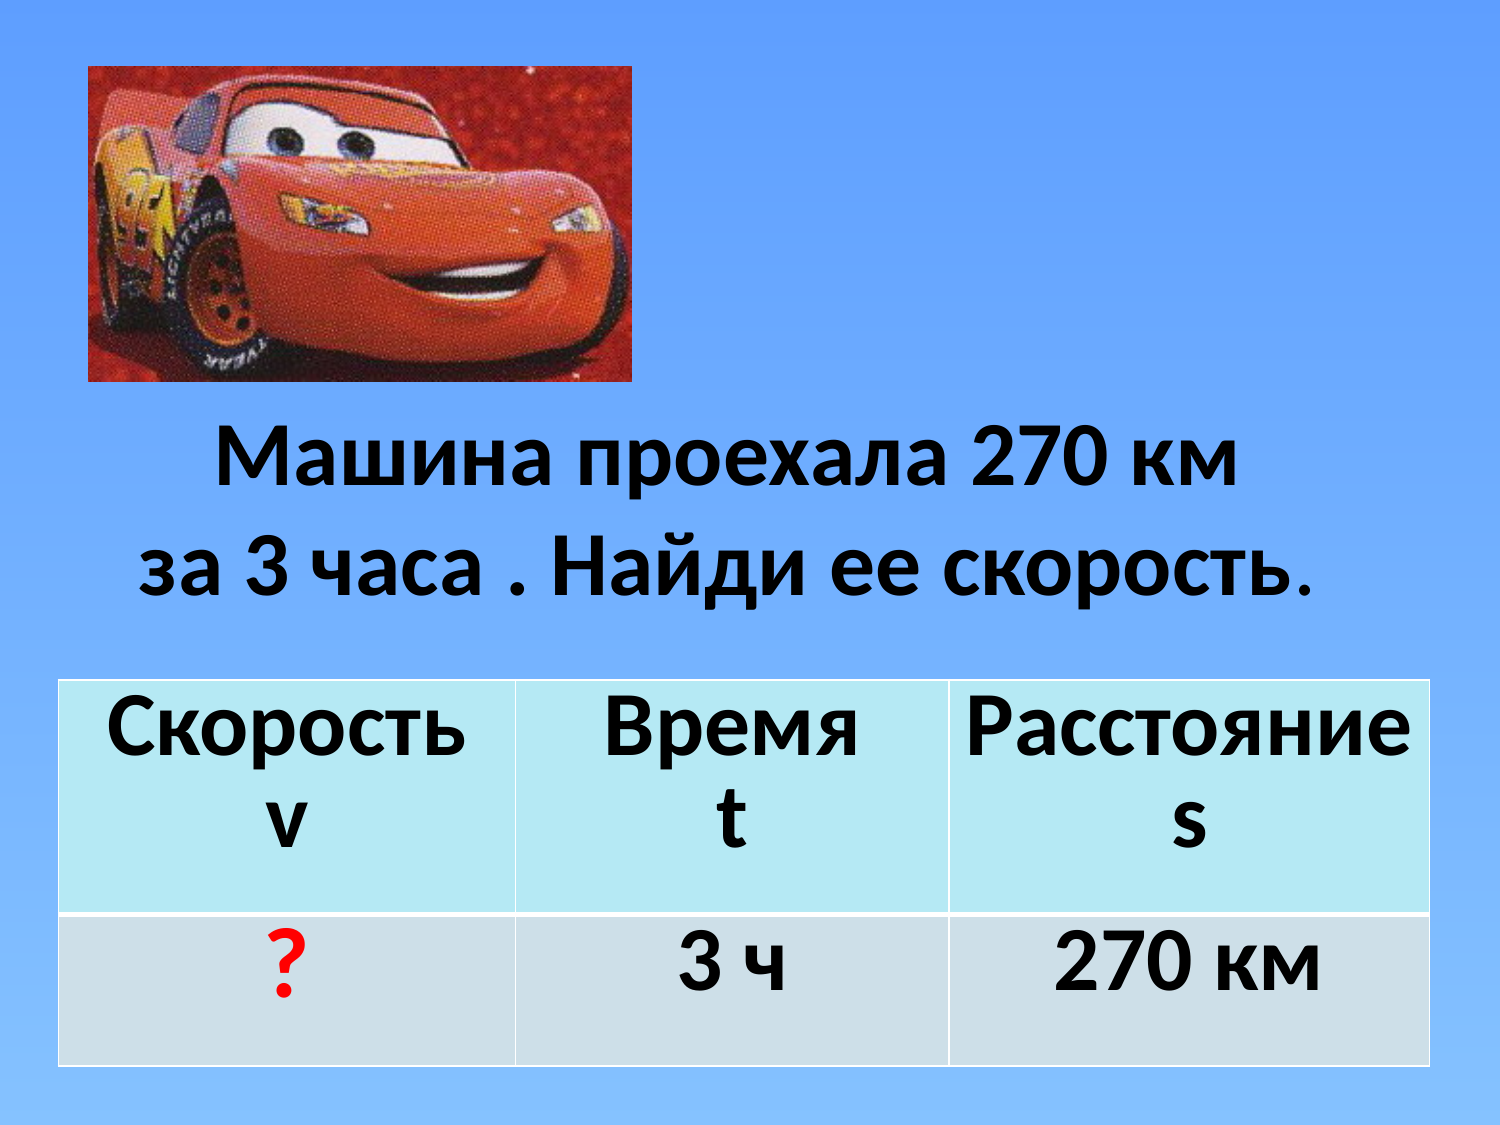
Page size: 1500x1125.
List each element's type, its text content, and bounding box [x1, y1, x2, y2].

table_header Скорость v [59, 681, 515, 912]
table_cell 3 ч [516, 917, 948, 1065]
table_cell 270 км [950, 917, 1429, 1065]
table_header Время t [516, 681, 948, 912]
table_cell ? [59, 917, 515, 1065]
picture [88, 66, 632, 382]
text_box Машина проехала 270 км за 3 часа . Найди ее скорость. [70, 386, 1407, 622]
table_header Расстояние s [950, 681, 1429, 912]
